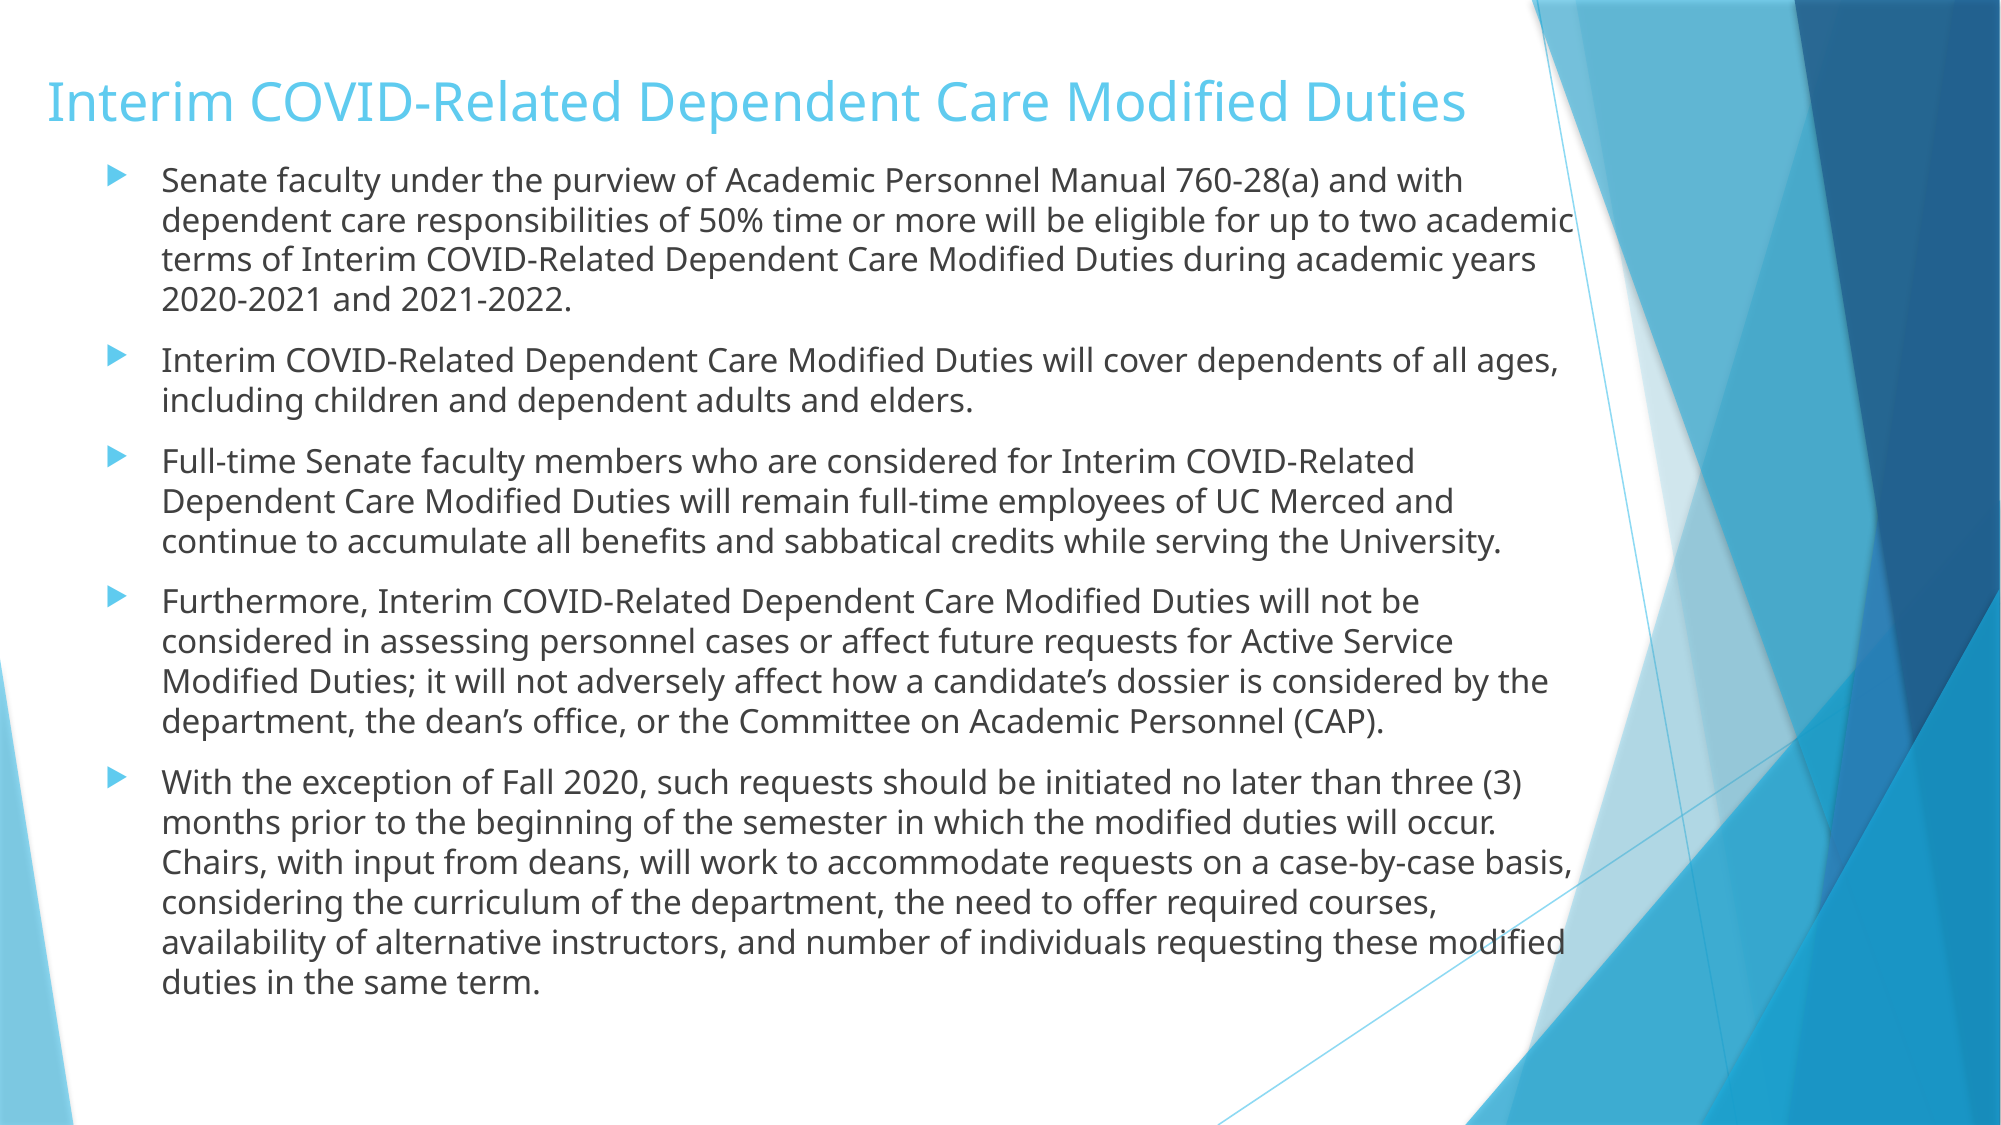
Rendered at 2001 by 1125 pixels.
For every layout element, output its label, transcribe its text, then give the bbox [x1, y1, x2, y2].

list Senate faculty under the purview of Academic Personnel Manual 760-28(a) and with dependent care responsibilities of 50% time or more will be eligible for up to two academic terms of Interim COVID-Related Dependent Care Modified Duties during academic years 2020-2021 and 2021-2022. Interim COVID-Related Dependent Care Modified Duties will cover dependents of all ages, including children and dependent adults and elders. Full-time Senate faculty members who are considered for Interim COVID-Related Dependent Care Modified Duties will remain full-time employees of UC Merced and continue to accumulate all benefits and sabbatical credits while serving the University. Furthermore, Interim COVID-Related Dependent Care Modified Duties will not be considered in assessing personnel cases or affect future requests for Active Service Modified Duties; it will not adversely affect how a candidate’s dossier is considered by the department, the dean’s office, or the Committee on Academic Personnel (CAP). With the exception of Fall 2020, such requests should be initiated no later than three (3) months prior to the beginning of the semester in which the modified duties will occur. Chairs, with input from deans, will work to accommodate requests on a case-by-case basis, considering the curriculum of the department, the need to offer required courses, availability of alternative instructors, and number of individuals requesting these modified duties in the same term. [89, 151, 1597, 1047]
title Interim COVID-Related Dependent Care Modified Duties [32, 59, 1574, 180]
